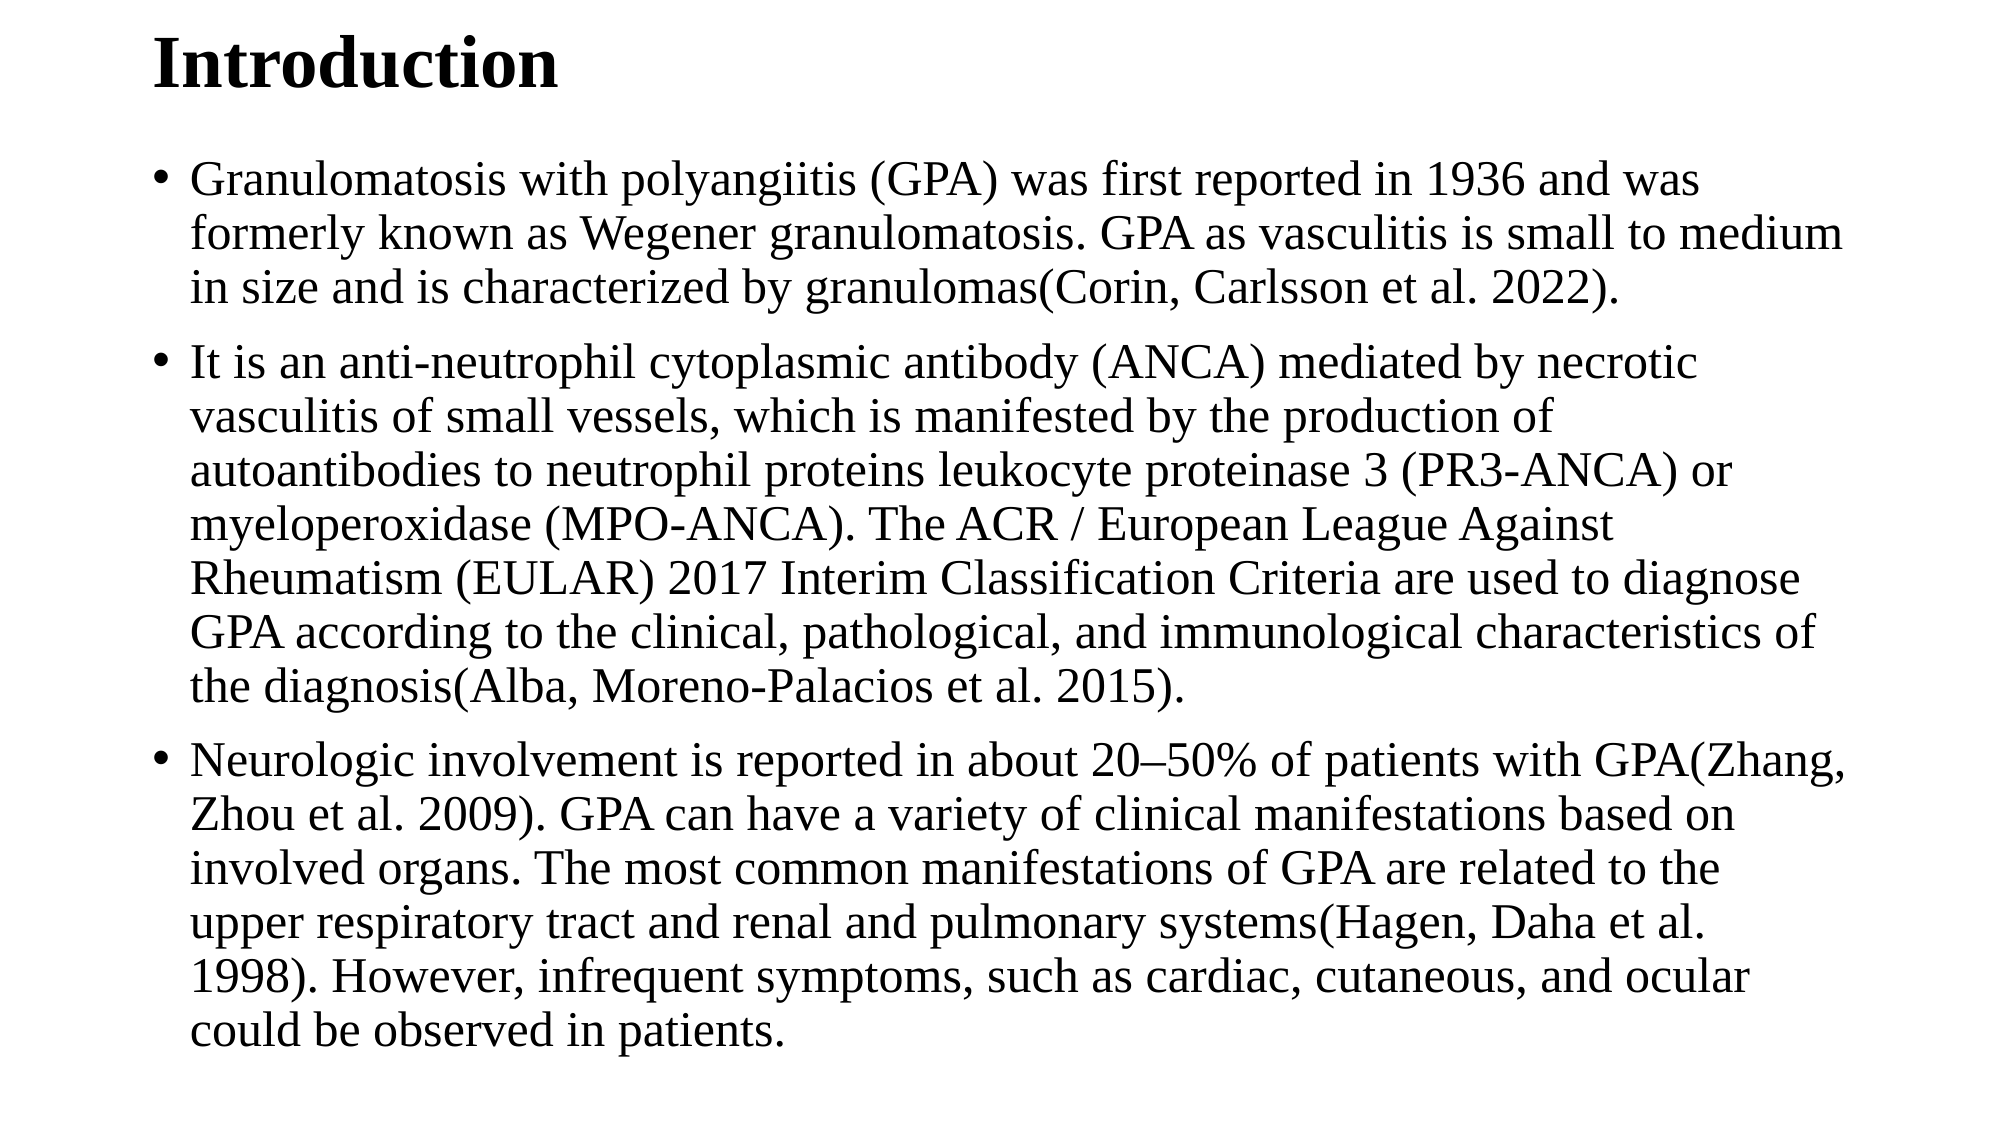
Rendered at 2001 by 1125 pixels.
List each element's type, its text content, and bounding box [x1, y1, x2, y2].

list Granulomatosis with polyangiitis (GPA) was first reported in 1936 and was formerly known as Wegener granulomatosis. GPA as vasculitis is small to medium in size and is characterized by granulomas(Corin, Carlsson et al. 2022). It is an anti-neutrophil cytoplasmic antibody (ANCA) mediated by necrotic vasculitis of small vessels, which is manifested by the production of autoantibodies to neutrophil proteins leukocyte proteinase 3 (PR3-ANCA) or myeloperoxidase (MPO-ANCA). The ACR / European League Against Rheumatism (EULAR) 2017 Interim Classification Criteria are used to diagnose GPA according to the clinical, pathological, and immunological characteristics of the diagnosis(Alba, Moreno-Palacios et al. 2015). Neurologic involvement is reported in about 20–50% of patients with GPA(Zhang, Zhou et al. 2009). GPA can have a variety of clinical manifestations based on involved organs. The most common manifestations of GPA are related to the upper respiratory tract and renal and pulmonary systems(Hagen, Daha et al. 1998). However, infrequent symptoms, such as cardiac, cutaneous, and ocular could be observed in patients. [137, 144, 1863, 1103]
title Introduction [137, 0, 1863, 127]
